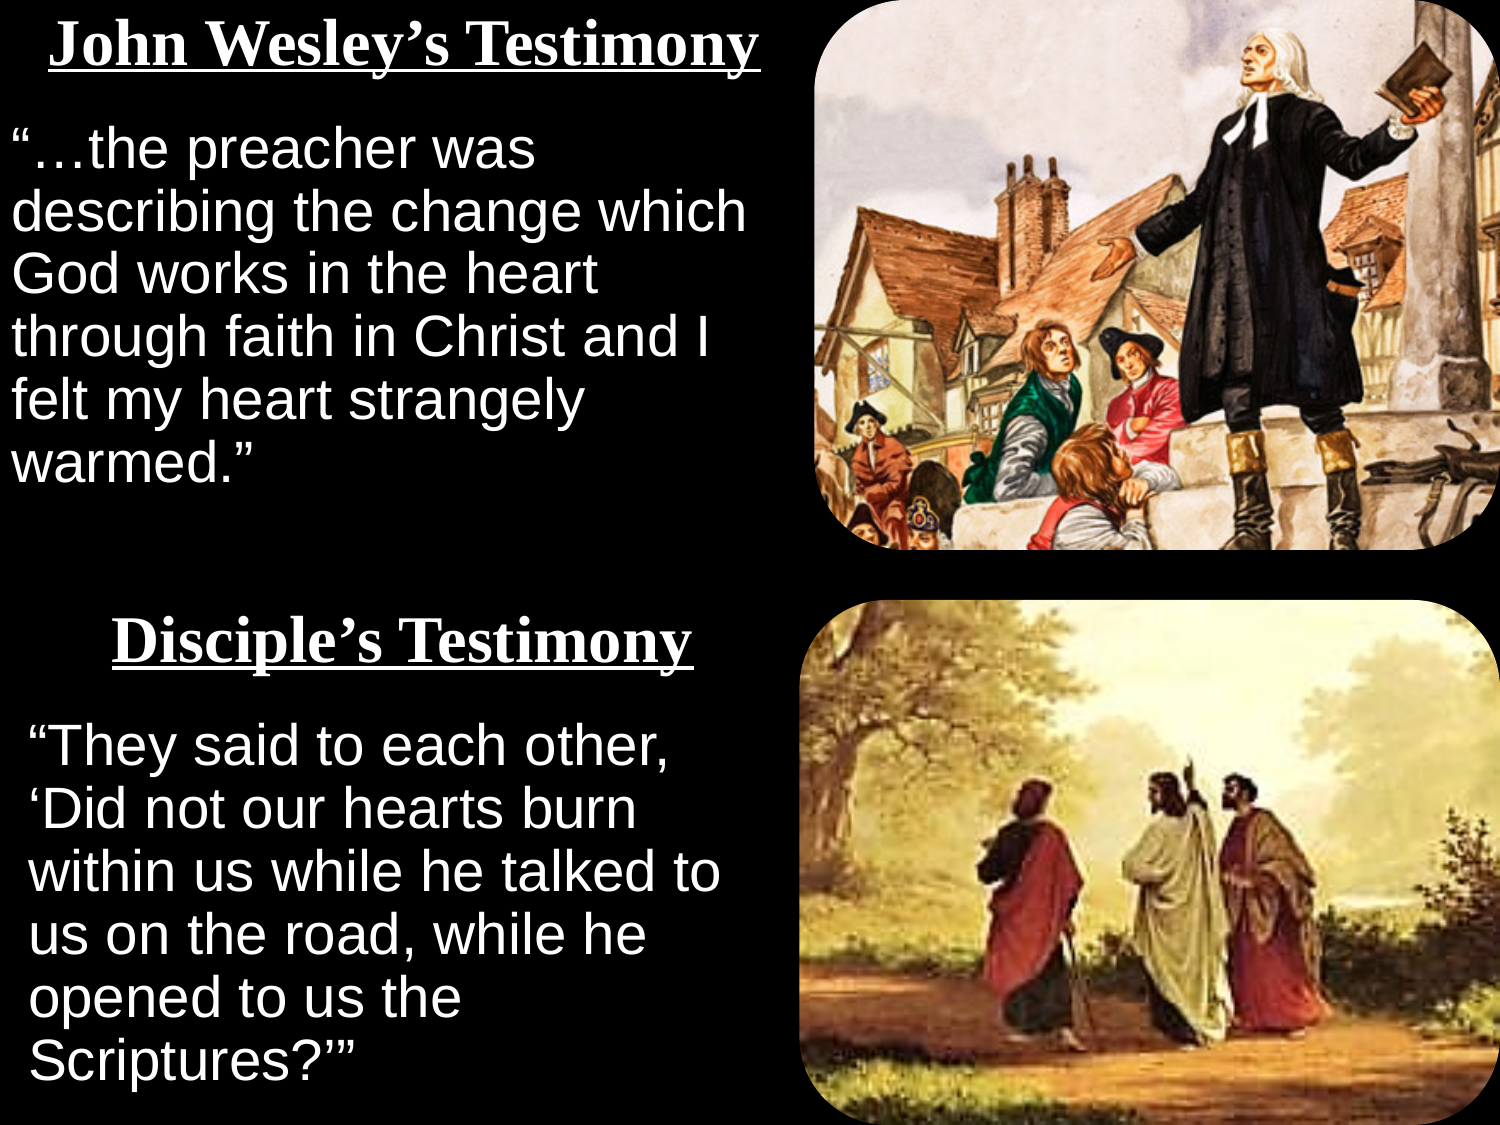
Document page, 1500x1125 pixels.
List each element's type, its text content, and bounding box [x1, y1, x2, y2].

text_box Disciple’s Testimony “They said to each other, ‘Did not our hearts burn within us while he talked to us on the road, while he opened to us the Scriptures?’” [0, 574, 800, 1113]
list John Wesley’s Testimony “…the preacher was describing the change which God works in the heart through faith in Christ and I felt my heart strangely warmed.” [0, 0, 811, 538]
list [814, 0, 1500, 551]
picture [799, 599, 1500, 1125]
